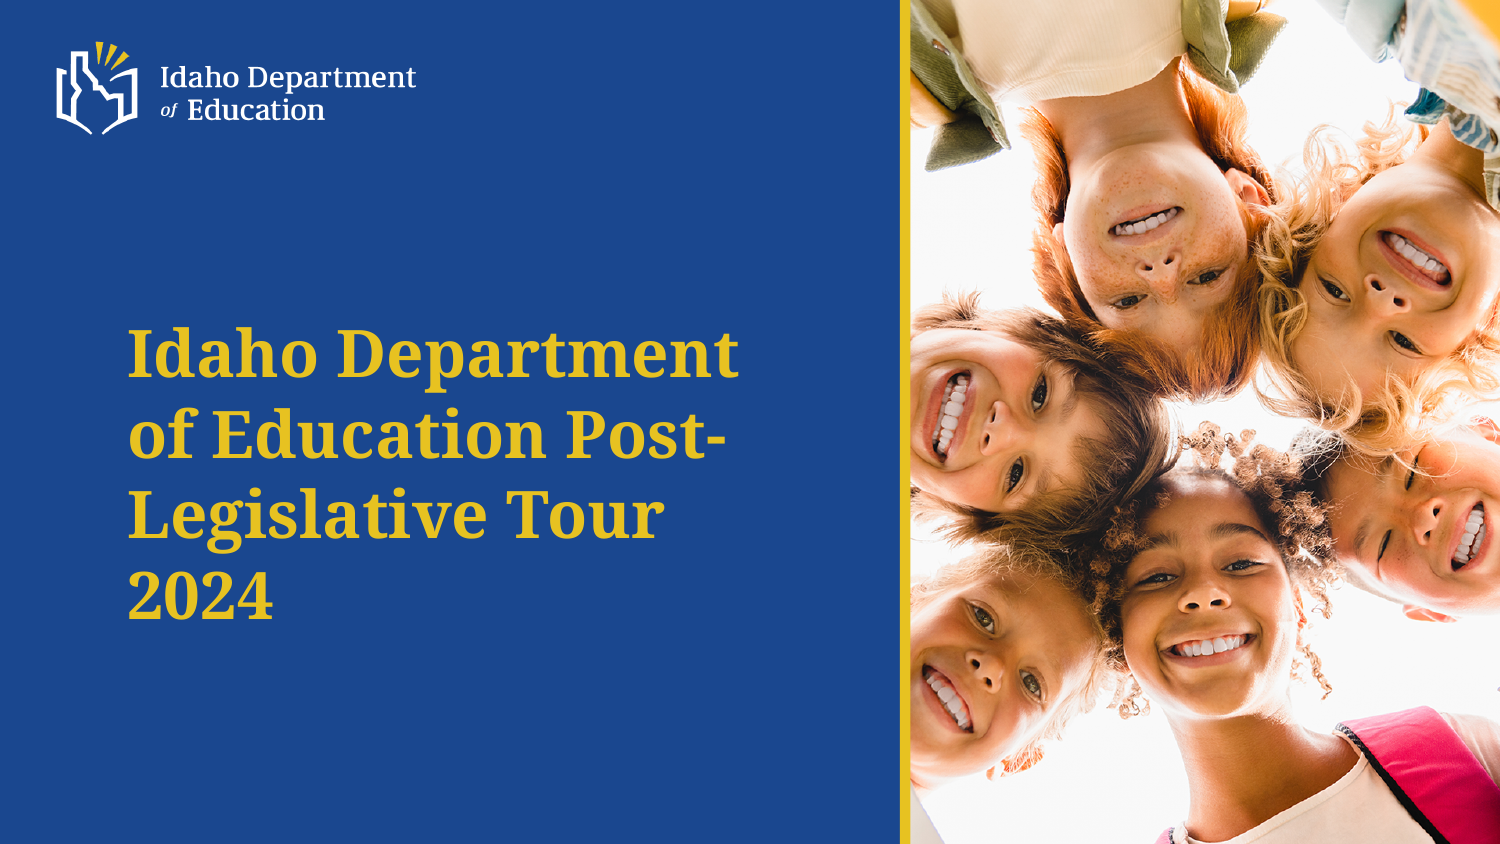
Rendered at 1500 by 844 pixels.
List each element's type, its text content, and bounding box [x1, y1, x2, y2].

picture [0, 0, 472, 182]
title Idaho Department of Education Post-Legislative Tour 2024 [112, 224, 758, 651]
picture [911, 0, 1500, 844]
